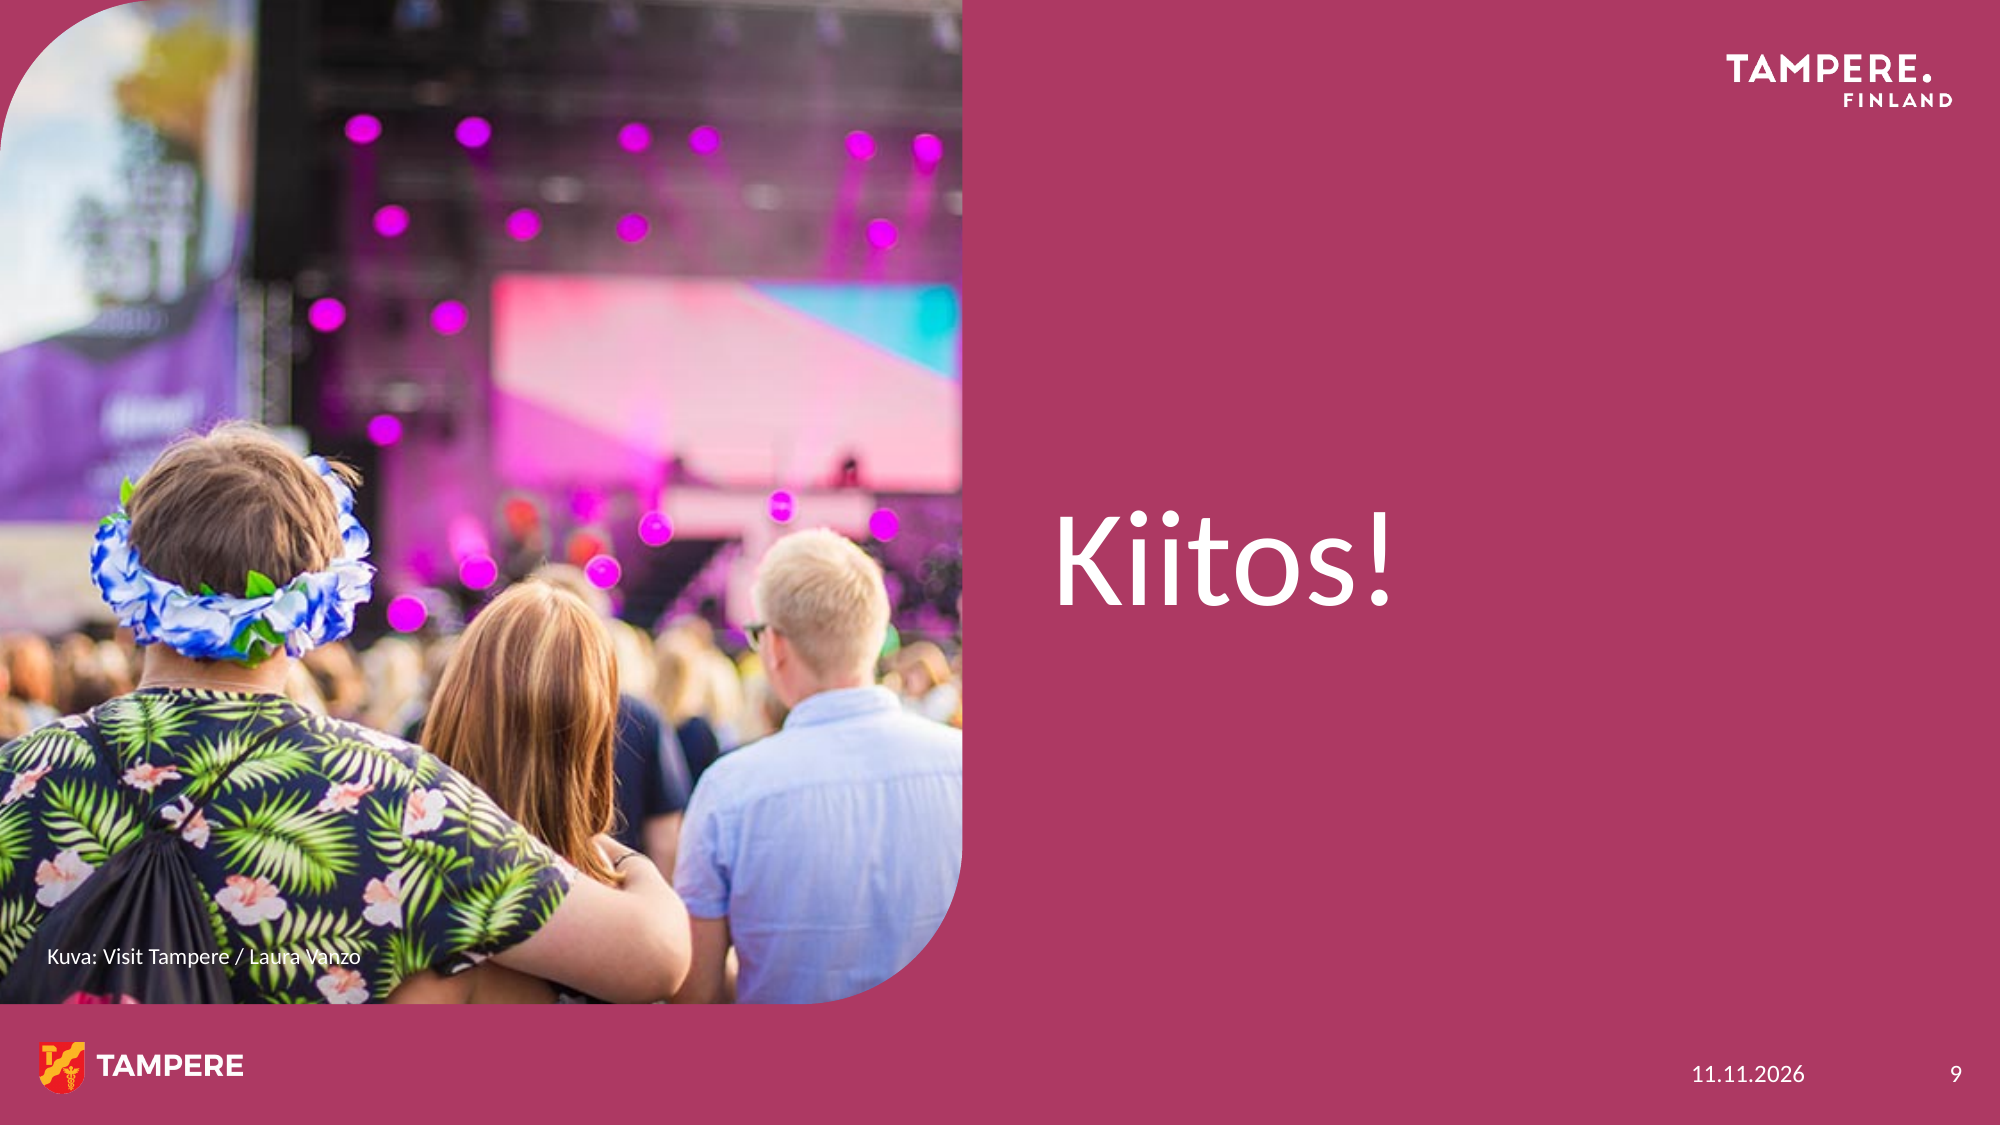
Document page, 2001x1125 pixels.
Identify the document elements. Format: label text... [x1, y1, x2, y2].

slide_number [1640, 1042, 1821, 1103]
picture [1699, 25, 1979, 134]
list Kiitos! [1037, 459, 1943, 955]
picture [0, 0, 963, 1005]
picture [39, 1042, 243, 1094]
slide_number 9 [1837, 1042, 1978, 1103]
